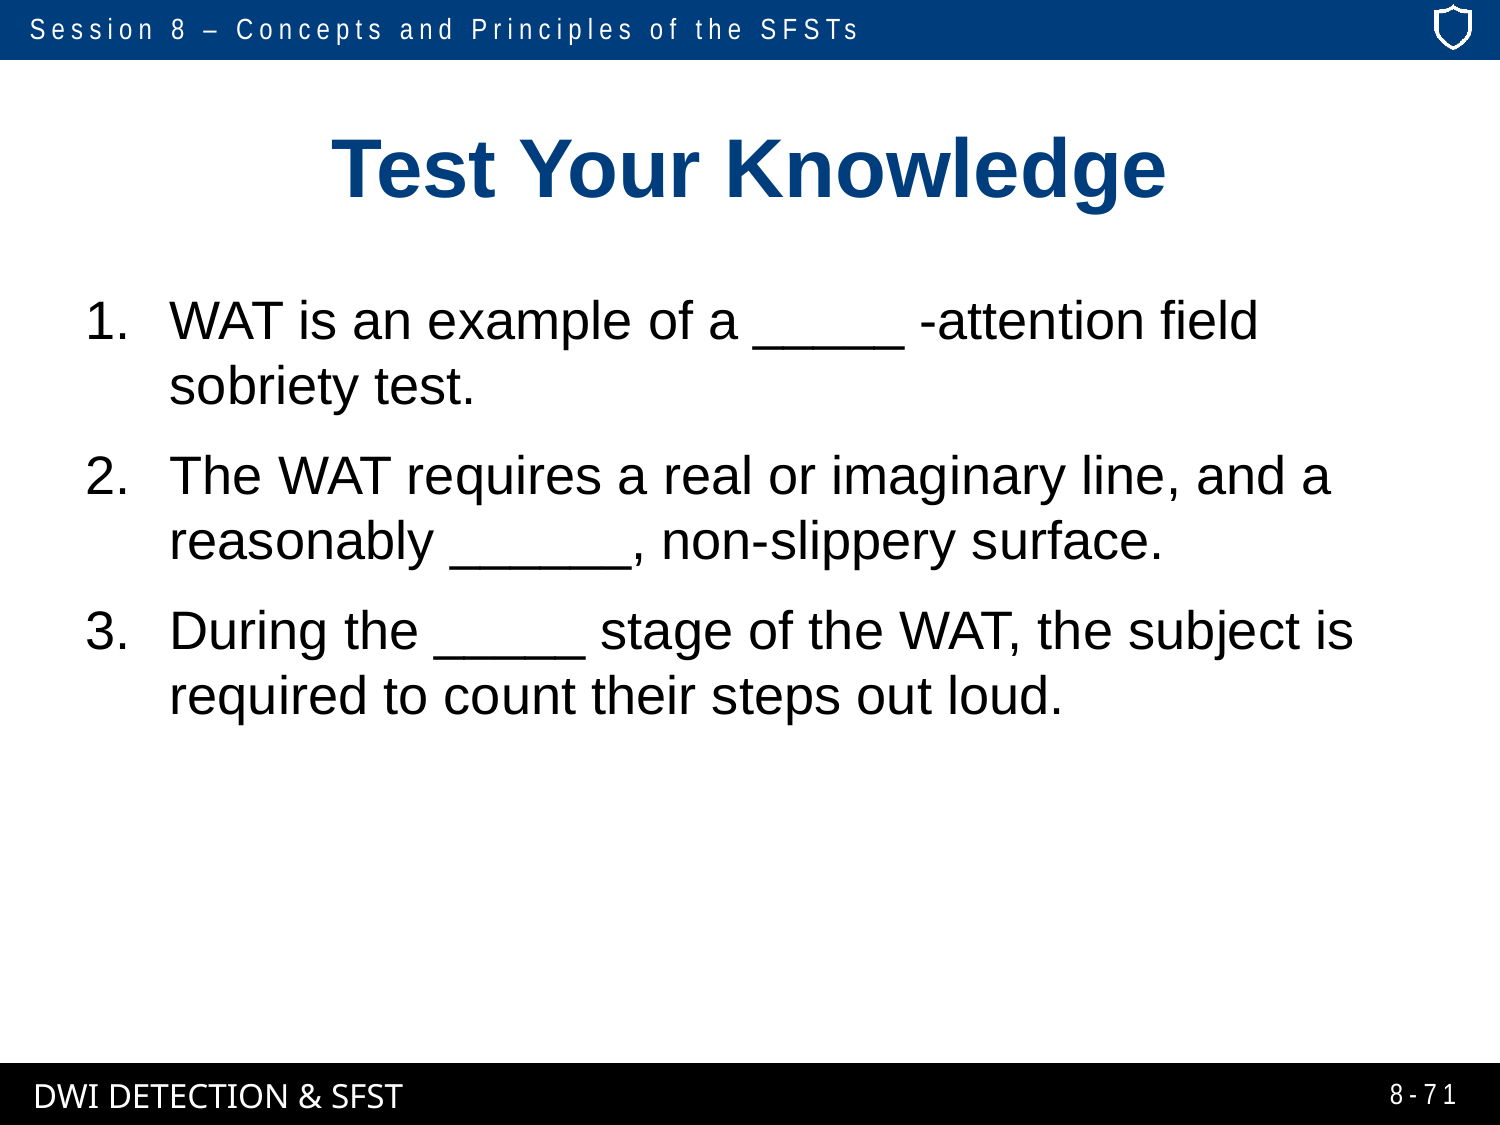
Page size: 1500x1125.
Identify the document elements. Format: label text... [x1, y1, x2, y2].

picture [1434, 4, 1472, 50]
slide_number 8-71 [1121, 1063, 1472, 1123]
list WAT is an example of a _____ -attention field sobriety test. The WAT requires a real or imaginary line, and a reasonably ______, non-slippery surface. During the _____ stage of the WAT, the subject is required to count their steps out loud. [85, 285, 1431, 973]
title Test Your Knowledge [75, 111, 1425, 217]
